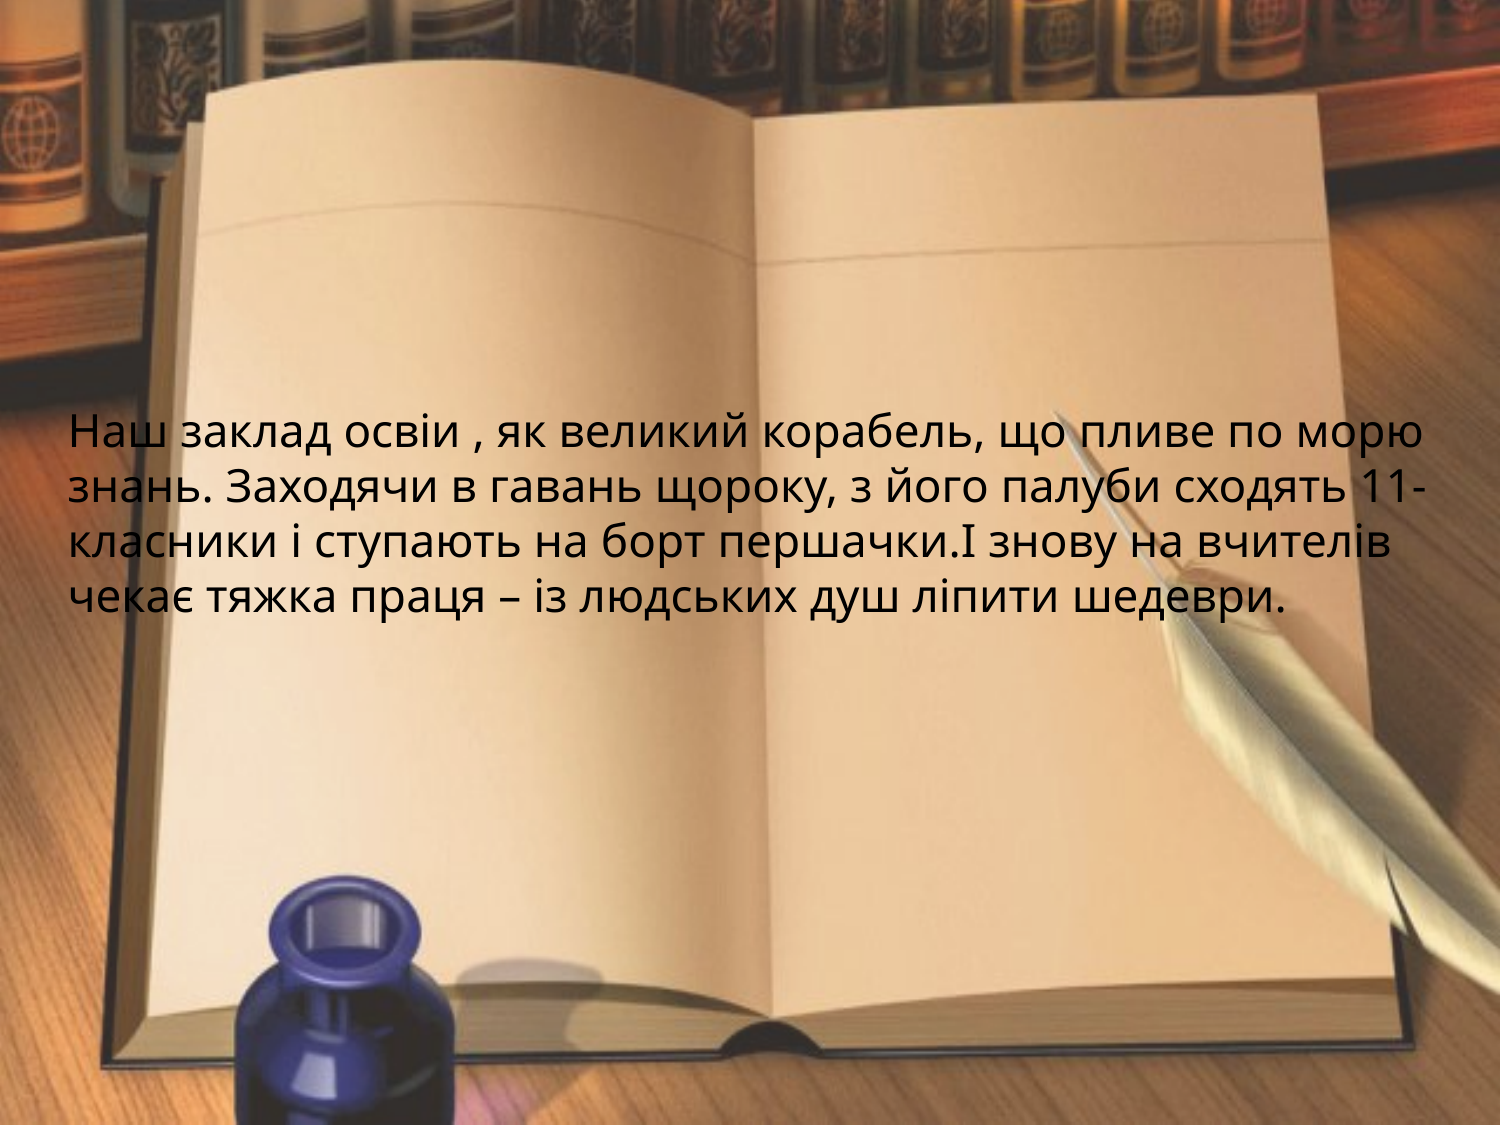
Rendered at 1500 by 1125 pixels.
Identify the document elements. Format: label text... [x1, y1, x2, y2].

text_box Створено інклюзивний клас, введено посаду асистента вчителя у інклюзивному класі. Запроваджено індивідуальне навчання на дому для учениці 9 класу за станом здоров’я . [0, 0, 1500, 1125]
text_box Наш заклад освіи , як великий корабель, що пливе по морю знань. Заходячи в гавань щороку, з його палуби сходять 11-класники і ступають на борт першачки.І знову на вчителів чекає тяжка праця – із людських душ ліпити шедеври. [53, 373, 1477, 705]
text_box [312, 479, 1459, 1012]
